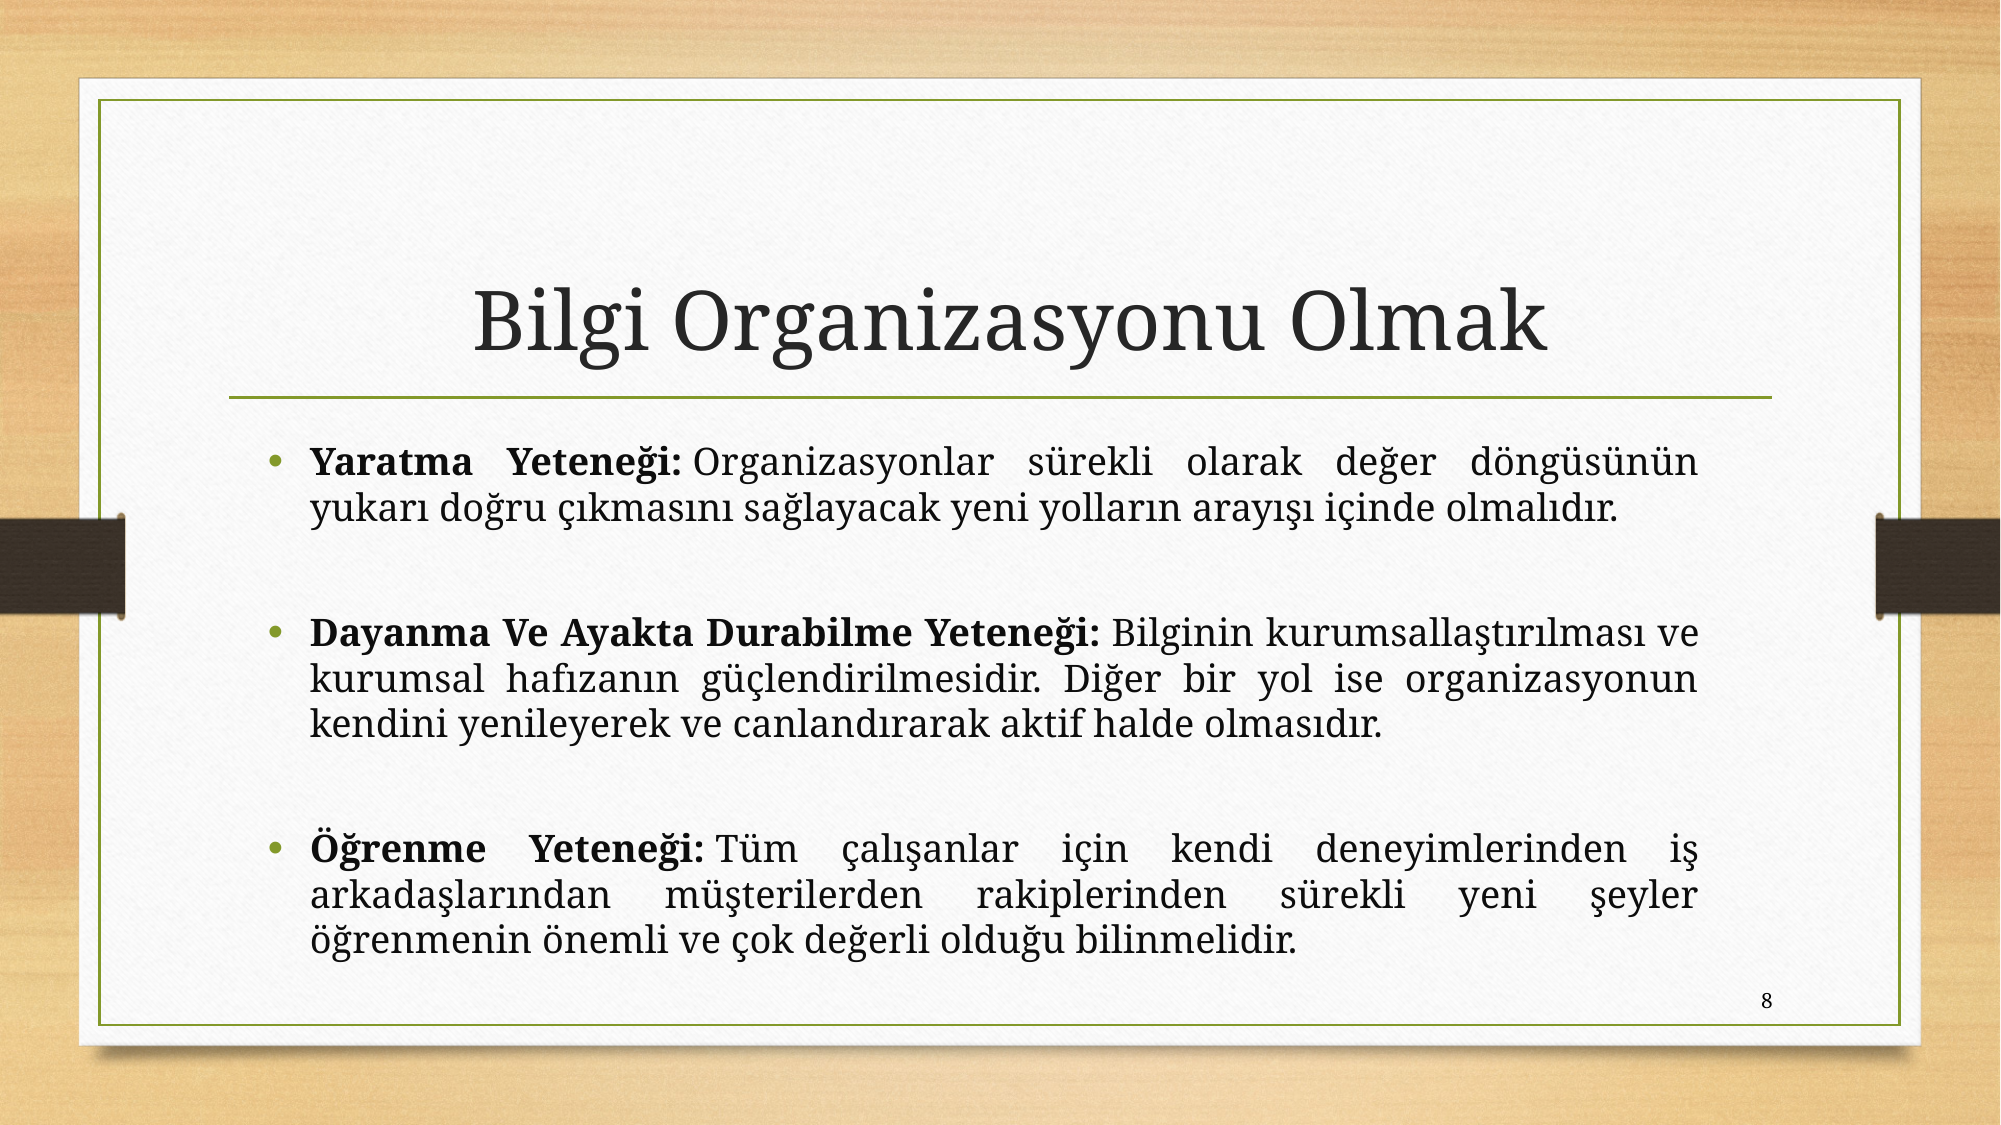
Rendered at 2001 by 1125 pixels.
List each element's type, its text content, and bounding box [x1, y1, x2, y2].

title Bilgi Organizasyonu Olmak [212, 161, 1788, 375]
list Yaratma Yeteneği: Organizasyonlar sürekli olarak değer döngüsünün yukarı doğru çıkmasını sağlayacak yeni yolların arayışı içinde olmalıdır. Dayanma Ve Ayakta Durabilme Yeteneği: Bilginin kurumsallaştırılması ve kurumsal hafızanın güçlendirilmesidir. Diğer bir yol ise organizasyonun kendini yenileyerek ve canlandırarak aktif halde olmasıdır. Öğrenme Yeteneği: Tüm çalışanlar için kendi deneyimlerinden iş arkadaşlarından müşterilerden rakiplerinden sürekli yeni şeyler öğrenmenin önemli ve çok değerli olduğu bilinmelidir. [252, 430, 1716, 980]
slide_number 8 [1698, 979, 1788, 1025]
picture [0, 0, 2001, 1125]
